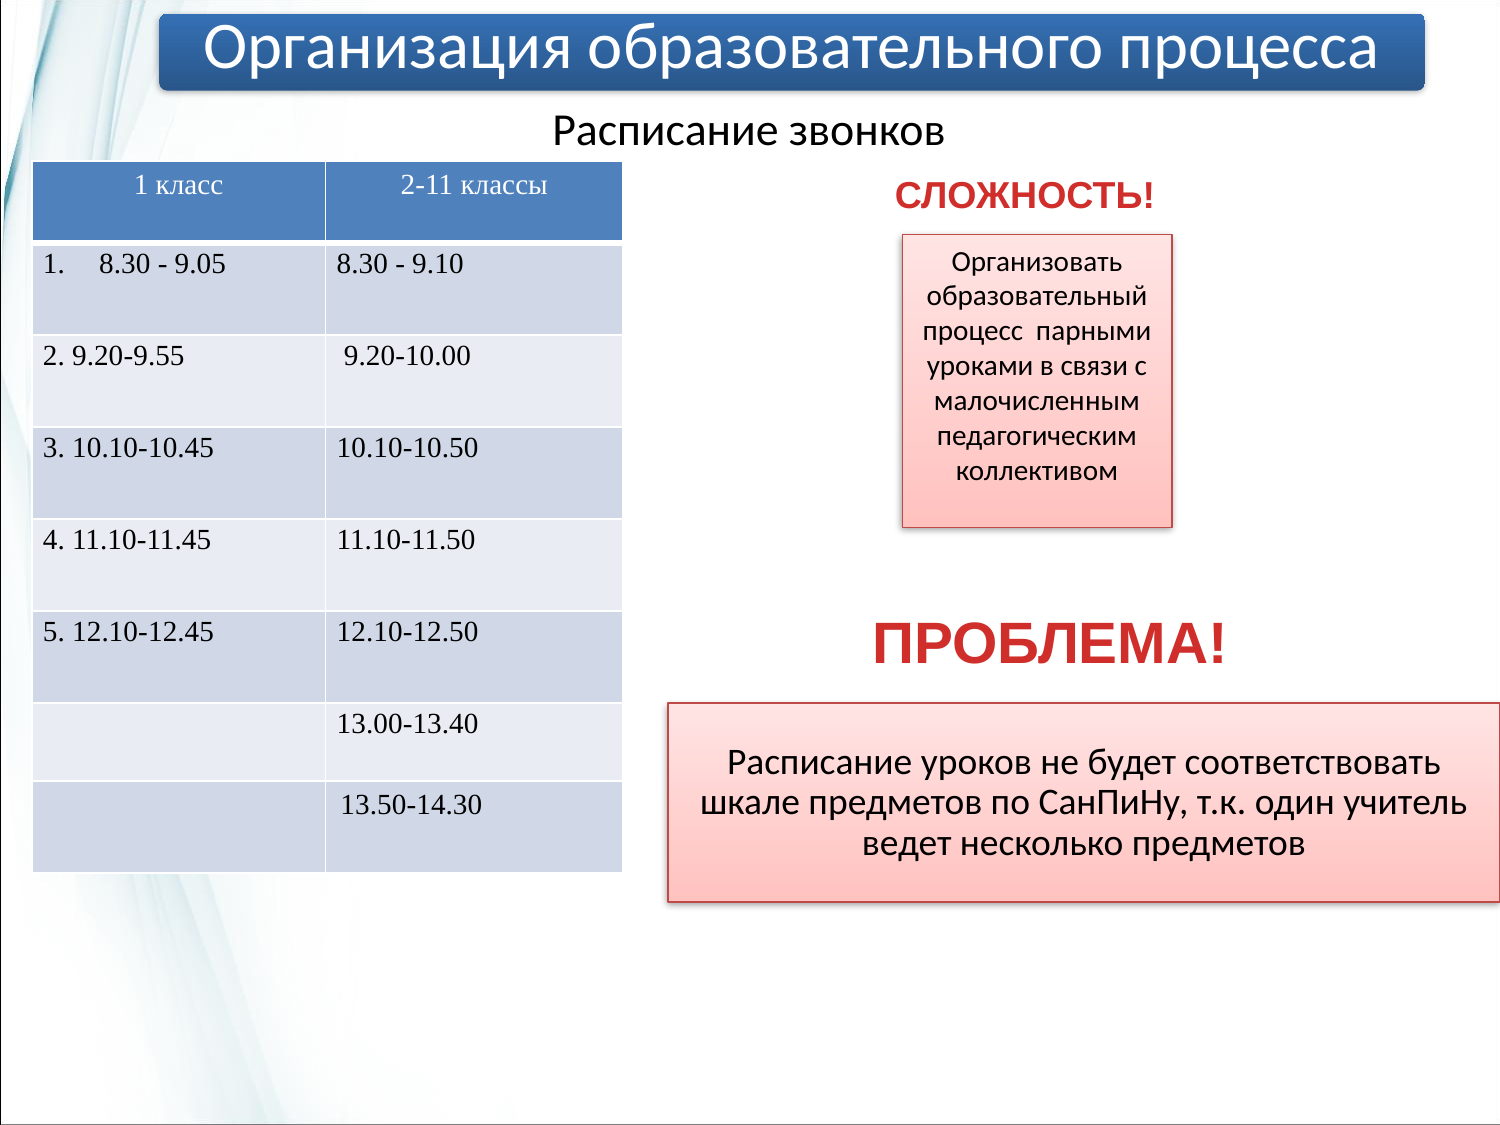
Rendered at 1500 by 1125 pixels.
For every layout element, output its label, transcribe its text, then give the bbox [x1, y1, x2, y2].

table_cell 11.10-11.50 [326, 520, 622, 610]
table_cell 3. 10.10-10.45 [33, 428, 325, 518]
picture [0, 0, 1500, 1125]
table_header 1 класс [33, 162, 325, 240]
table_cell 8.30 - 9.05 [33, 246, 325, 334]
text_box Организовать образовательный процесс парными уроками в связи с малочисленным педагогическим коллективом [902, 234, 1173, 528]
table_cell 9.20-10.00 [326, 336, 622, 426]
table_cell 13.00-13.40 [326, 704, 622, 780]
text_box Расписание уроков не будет соответствовать шкале предметов по СанПиНу, т.к. один учитель ведет несколько предметов [667, 702, 1500, 903]
table_cell 4. 11.10-11.45 [33, 520, 325, 610]
table_cell 5. 12.10-12.45 [33, 612, 325, 702]
table_cell 13.50-14.30 [326, 782, 622, 872]
table_cell [33, 782, 325, 872]
table_cell 8.30 - 9.10 [326, 246, 622, 334]
table_cell 10.10-10.50 [326, 428, 622, 518]
table_cell 2. 9.20-9.55 [33, 336, 325, 426]
text_box СЛОЖНОСТЬ! [879, 163, 1171, 224]
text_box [159, 13, 1426, 91]
table_header 2-11 классы [326, 173, 622, 240]
table_cell [33, 704, 325, 780]
text_box Расписание звонков [51, 92, 1447, 173]
table_cell 12.10-12.50 [326, 612, 622, 702]
text_box ПРОБЛЕМА! [857, 597, 1243, 683]
